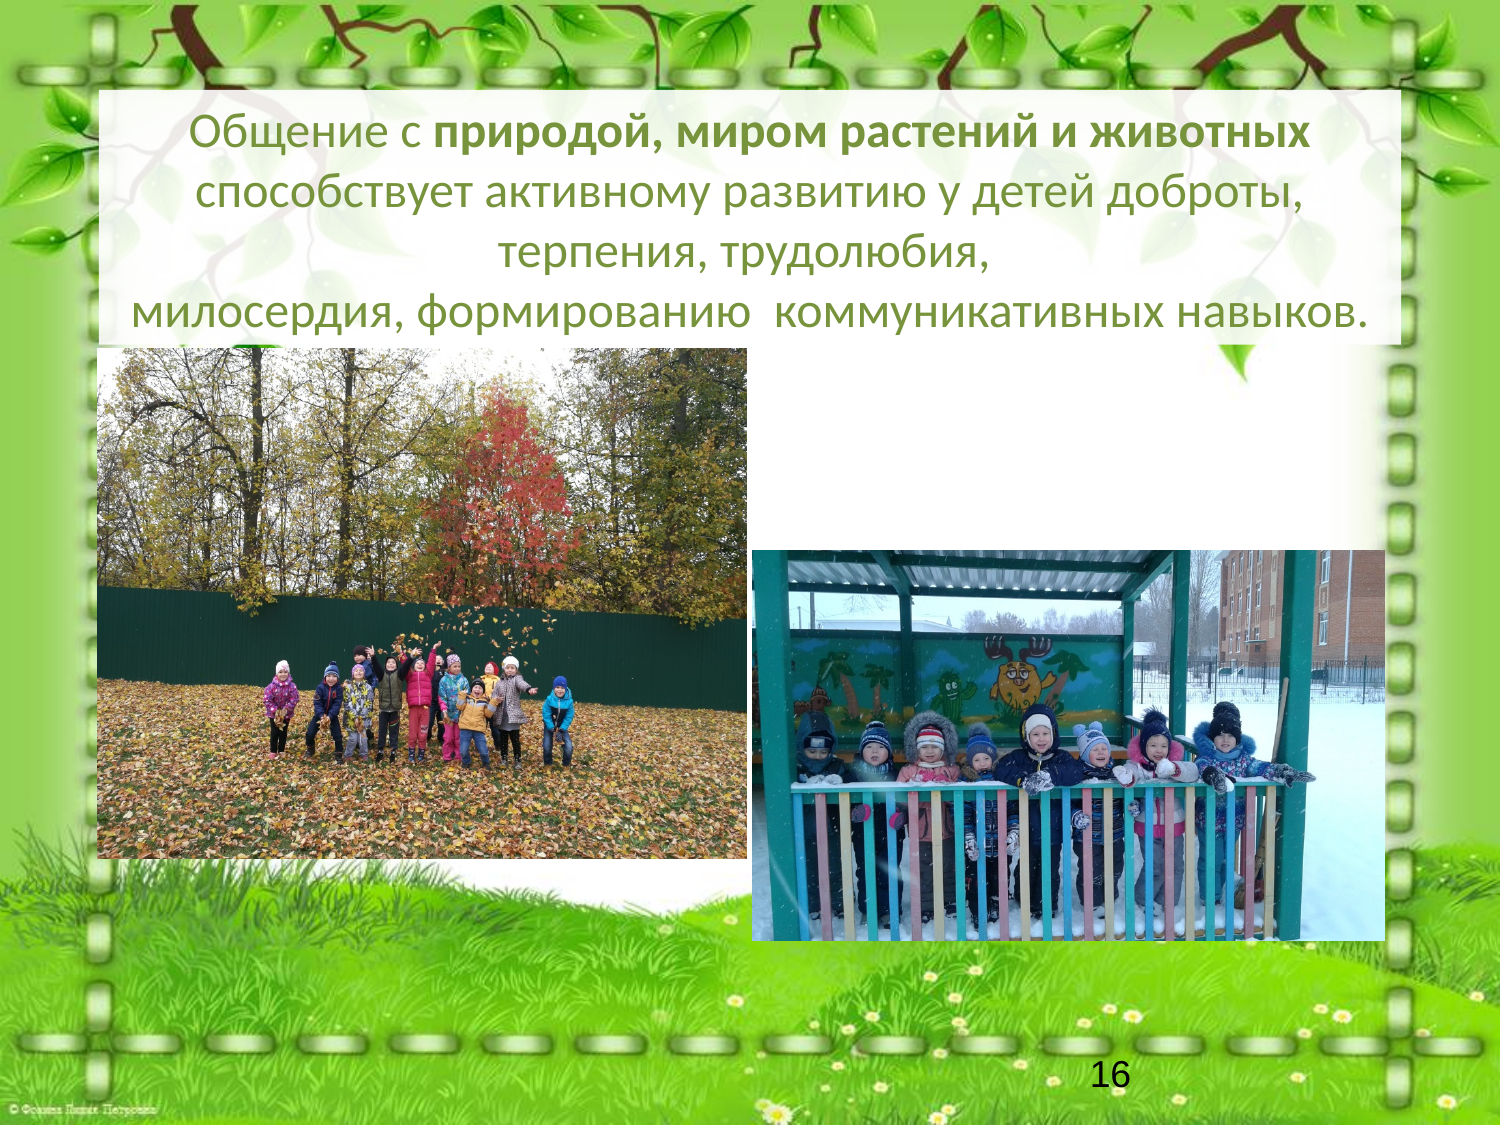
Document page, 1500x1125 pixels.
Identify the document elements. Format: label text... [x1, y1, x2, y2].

slide_number 16 [1074, 1042, 1425, 1103]
text_box Общение с природой, миром растений и животных способствует активному развитию у детей доброты, терпения, трудолюбия, милосердия, формированию коммуникативных навыков. [98, 89, 1402, 345]
picture [0, 0, 1500, 1125]
